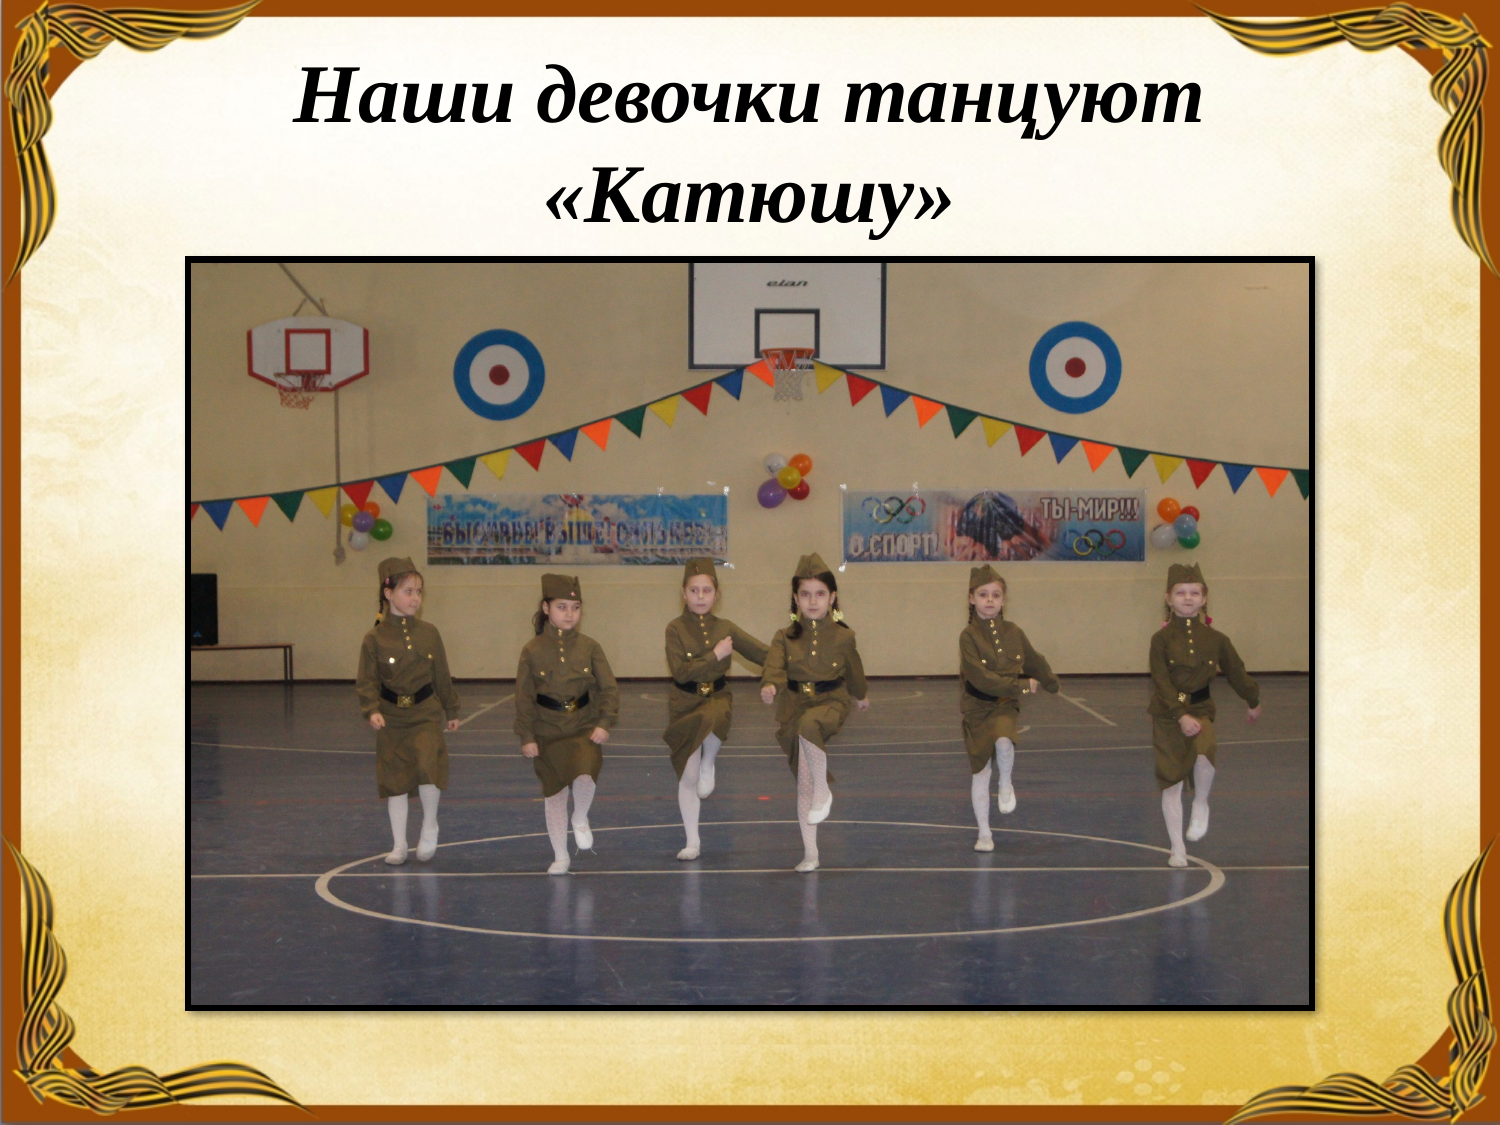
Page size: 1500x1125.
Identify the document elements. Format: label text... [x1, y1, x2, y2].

picture [0, 0, 1500, 1125]
title Наши девочки танцуют «Катюшу» [74, 44, 1426, 233]
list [191, 262, 1309, 1006]
